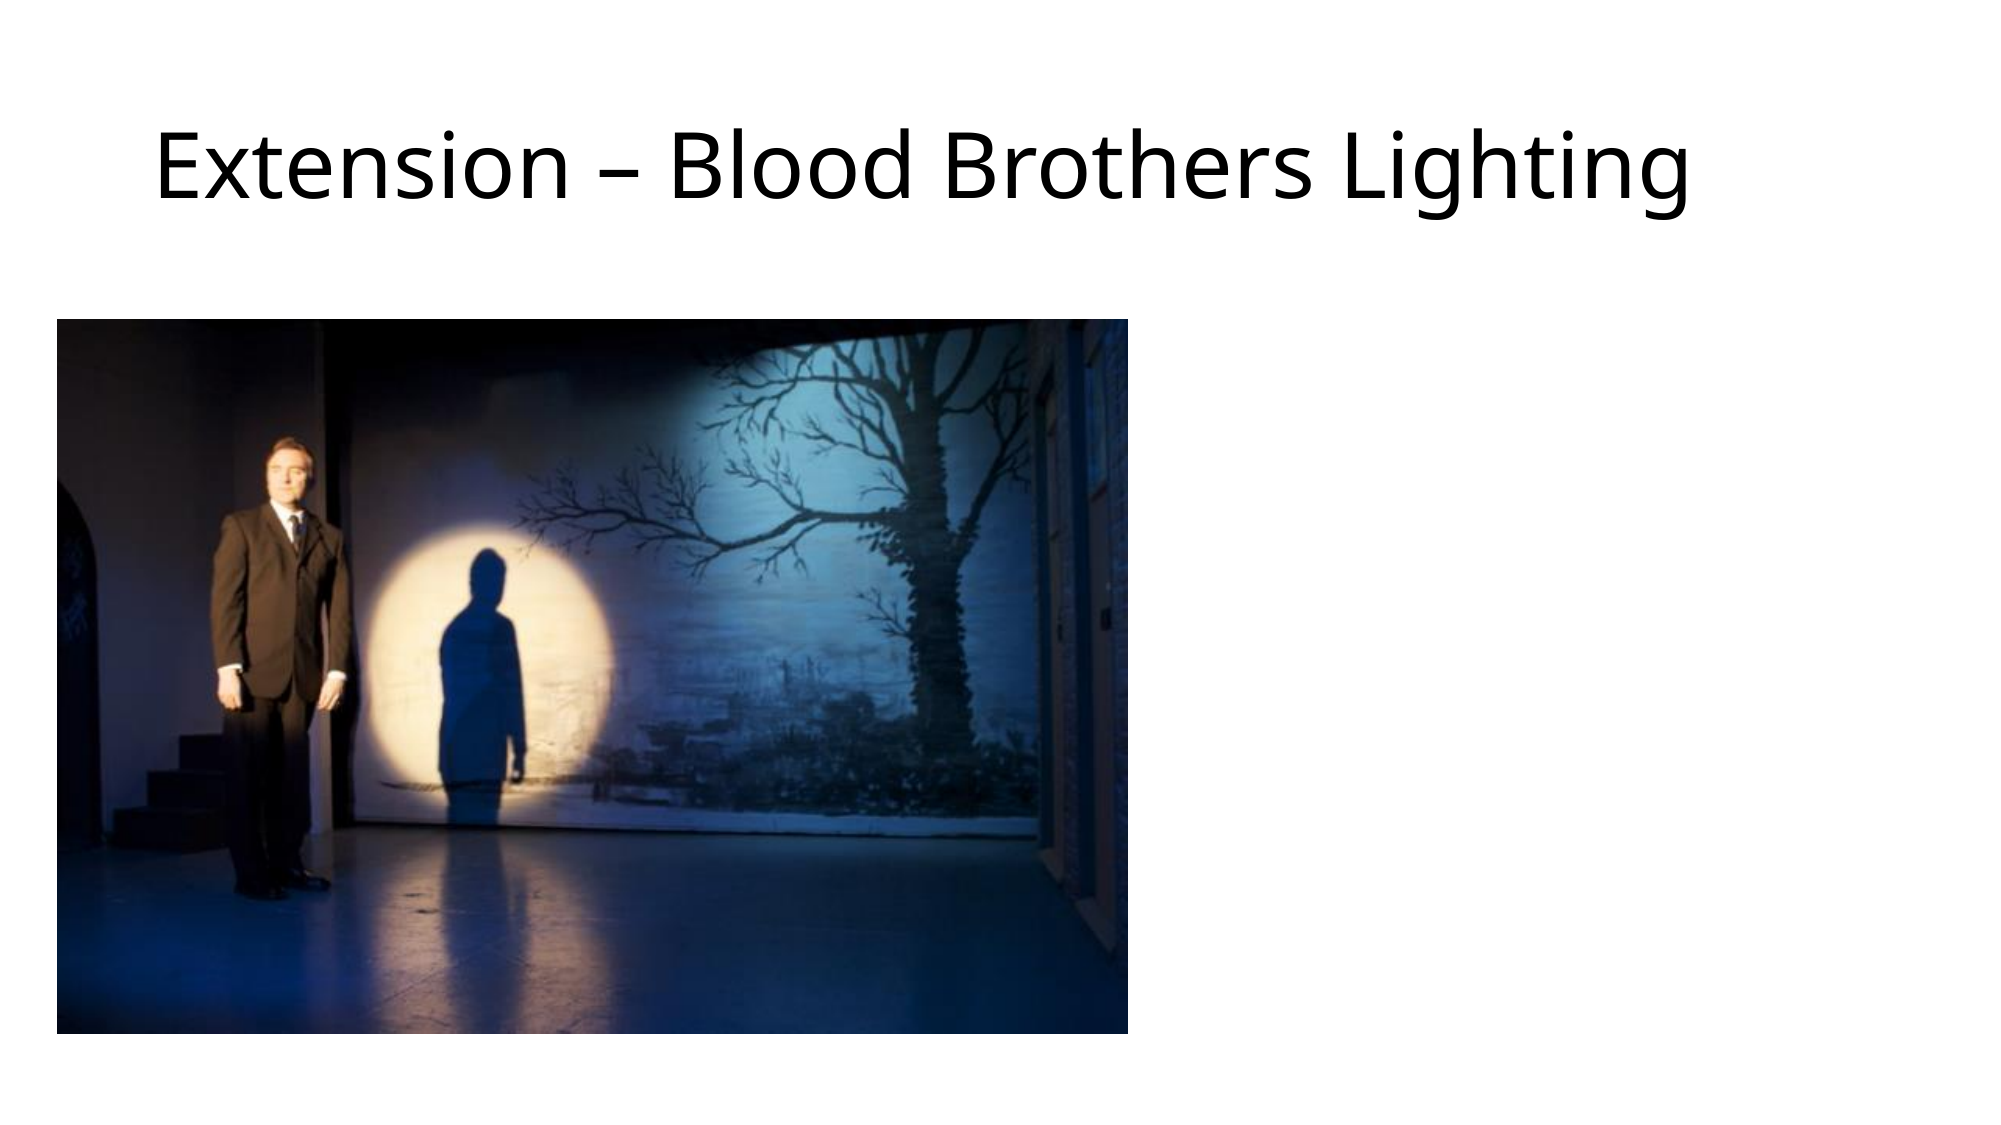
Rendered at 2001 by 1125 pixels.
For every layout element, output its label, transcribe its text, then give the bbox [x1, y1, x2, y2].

title Extension – Blood Brothers Lighting [137, 59, 1863, 278]
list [57, 319, 1128, 1034]
